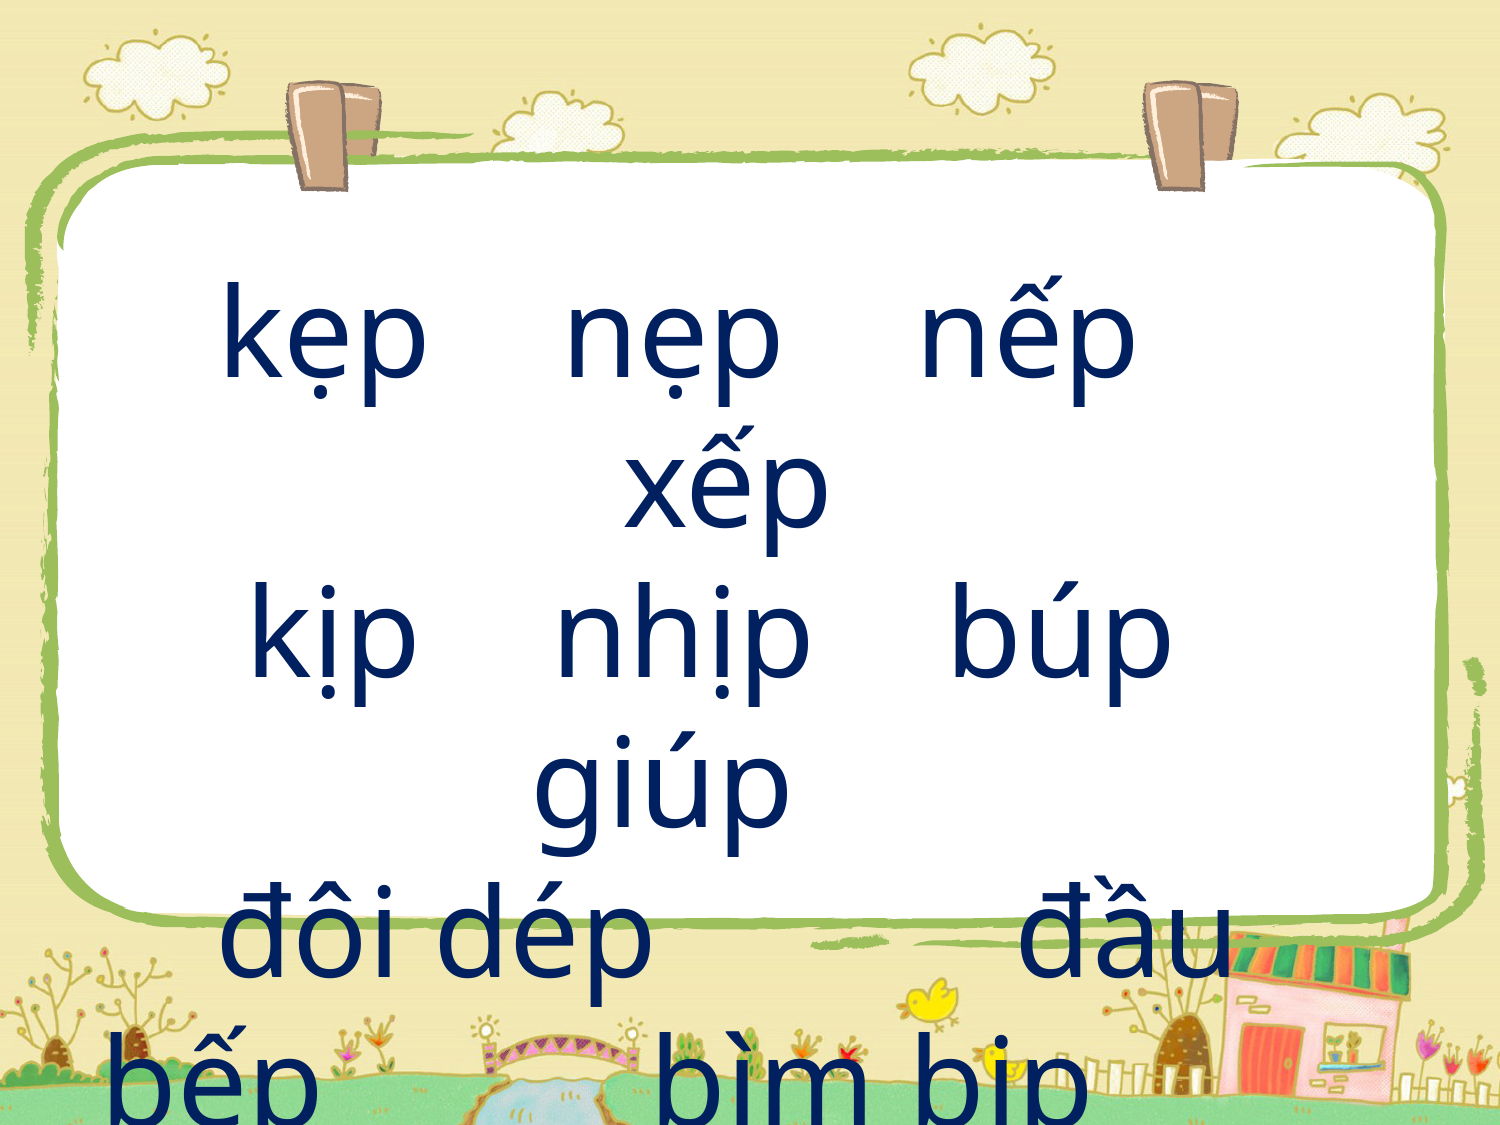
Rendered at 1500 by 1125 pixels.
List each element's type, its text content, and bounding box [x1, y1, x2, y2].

text_box kẹp nẹp nếp xếp kịp nhịp búp giúp đôi dép đầu bếp bìm bịp búp sen [83, 959, 1372, 1125]
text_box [24, 79, 1488, 951]
picture [0, 0, 1500, 1125]
